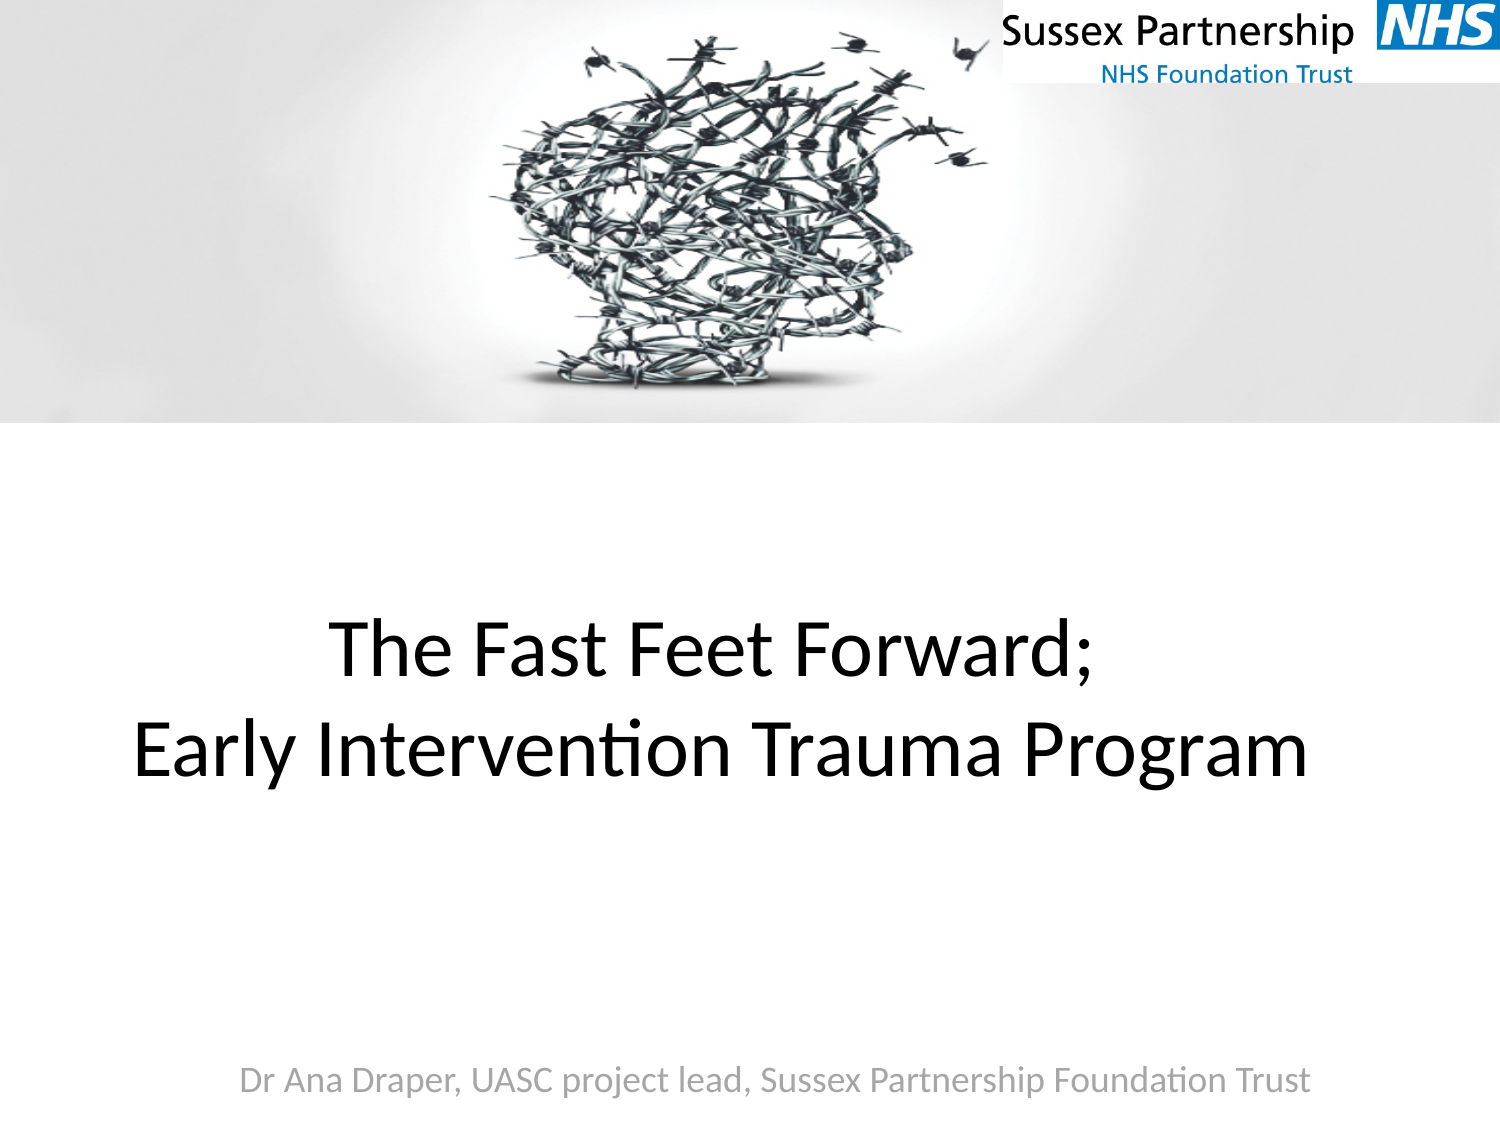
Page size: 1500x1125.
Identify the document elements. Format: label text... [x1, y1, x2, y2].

text_box Dr Ana Draper, UASC project lead, Sussex Partnership Foundation Trust [224, 1047, 1328, 1108]
text_box The Fast Feet Forward; Early Intervention Trauma Program [117, 586, 1327, 801]
picture [0, 0, 1500, 423]
